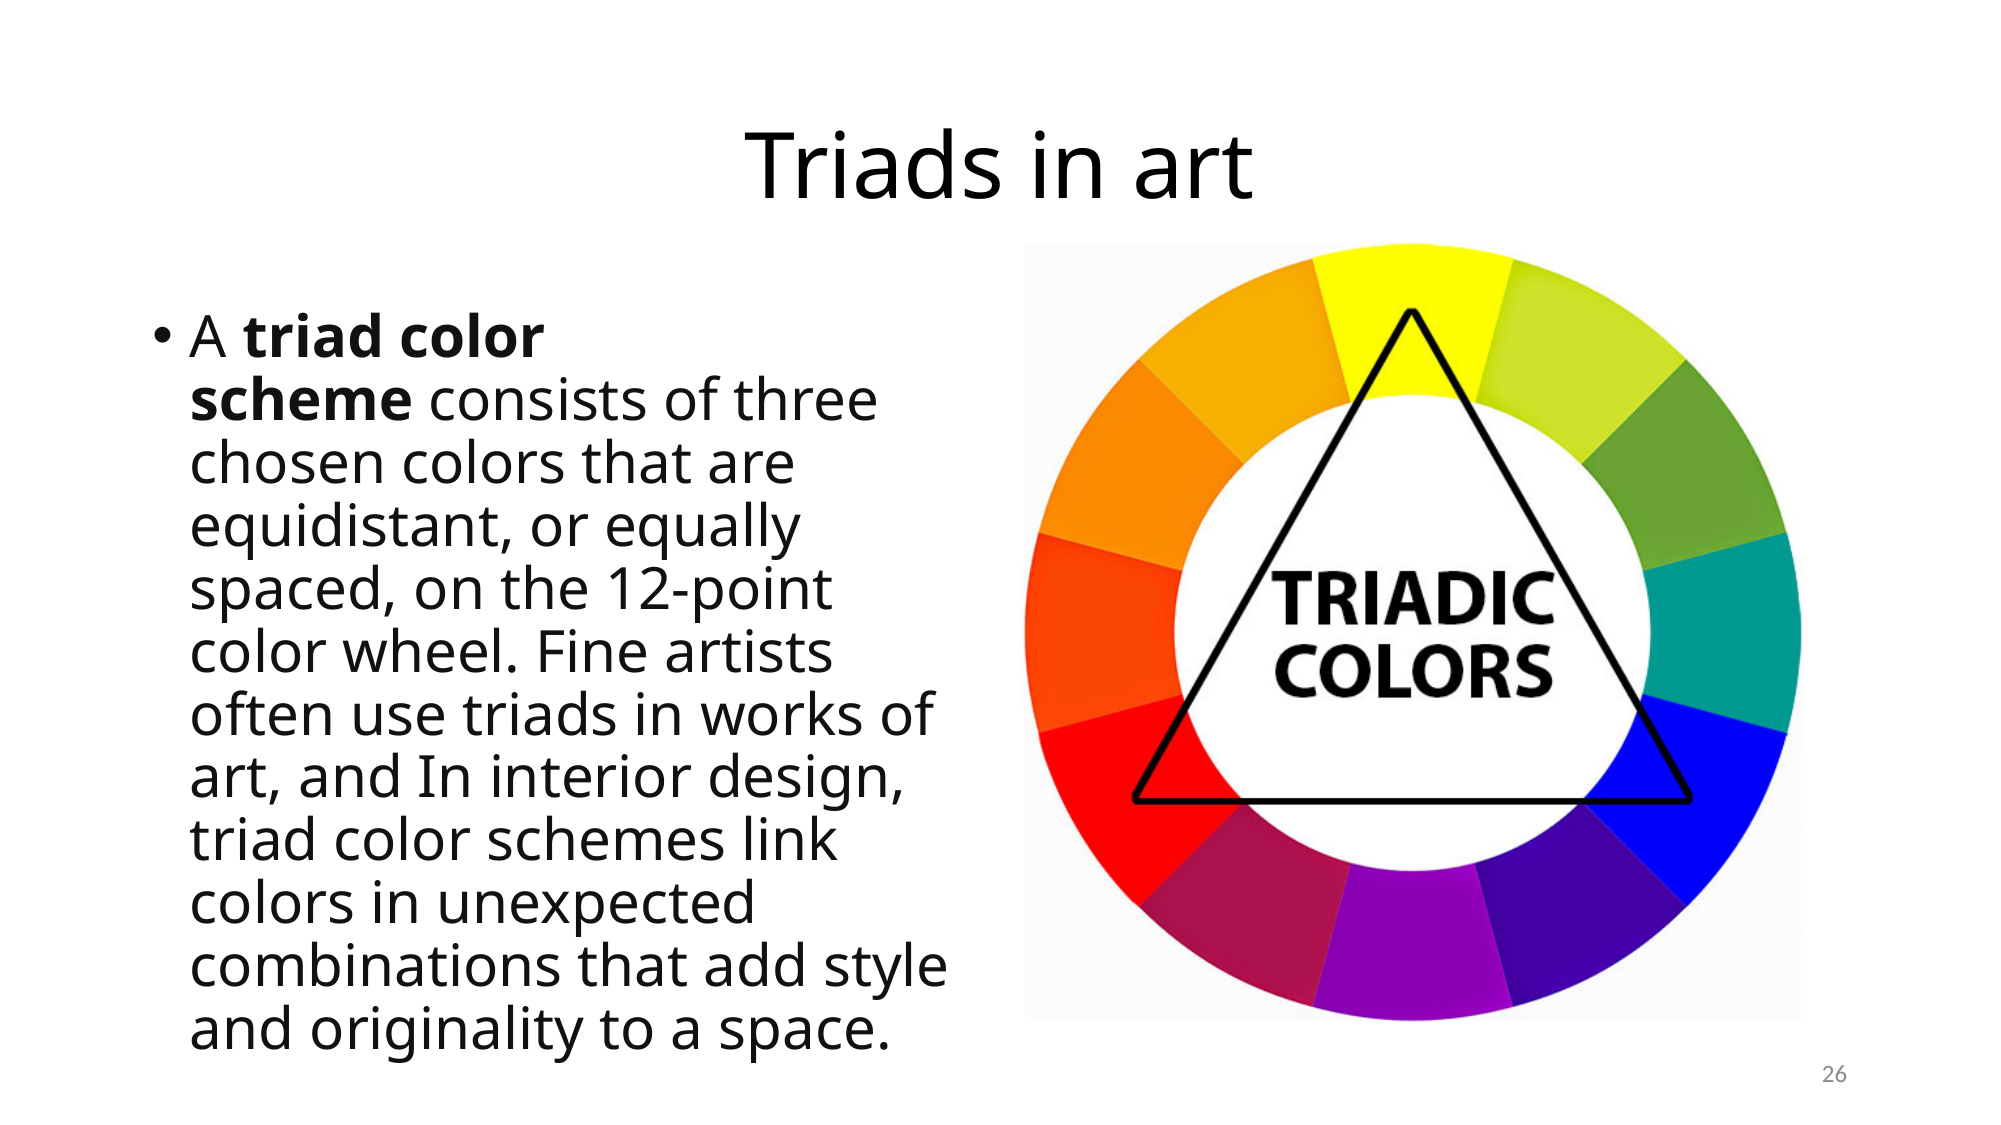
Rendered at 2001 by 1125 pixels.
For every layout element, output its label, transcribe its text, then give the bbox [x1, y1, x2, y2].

slide_number 26 [1412, 1042, 1863, 1103]
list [1021, 241, 1804, 1024]
title Triads in art [137, 59, 1863, 278]
list A triad color scheme consists of three chosen colors that are equidistant, or equally spaced, on the 12-point color wheel. Fine artists often use triads in works of art, and In interior design, triad color schemes link colors in unexpected combinations that add style and originality to a space. [137, 299, 988, 1014]
